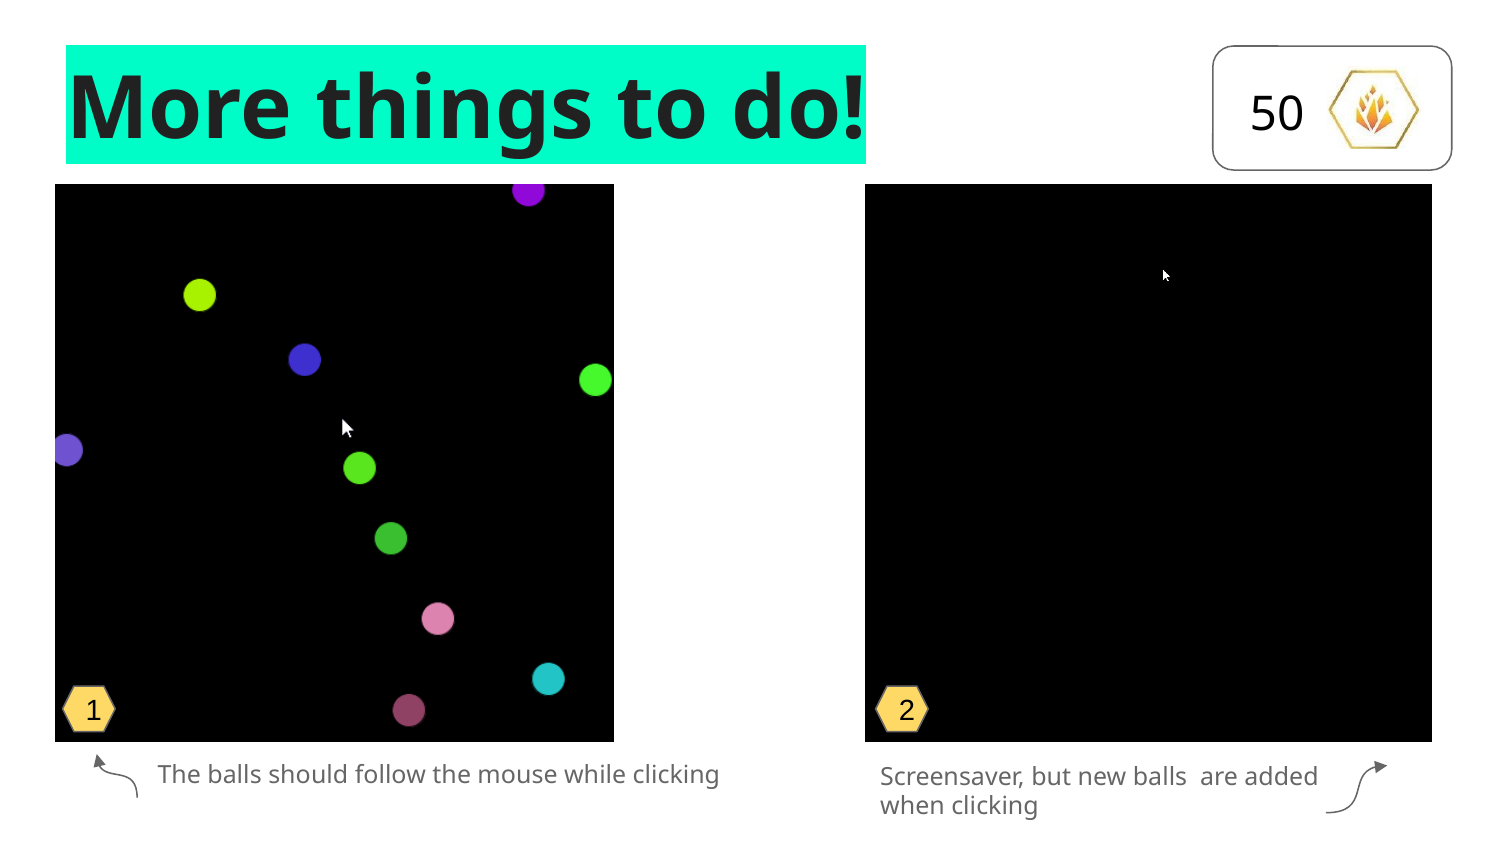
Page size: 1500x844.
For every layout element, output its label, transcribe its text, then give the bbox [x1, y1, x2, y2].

picture [864, 184, 1432, 743]
text_box Screensaver, but new balls are added when clicking [865, 751, 1366, 844]
picture [1327, 66, 1421, 150]
text_box 50 [1234, 67, 1325, 135]
text_box The balls should follow the mouse while clicking [142, 743, 737, 831]
picture [55, 184, 614, 743]
title More things to do! [51, 35, 1449, 167]
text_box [1325, 765, 1388, 813]
text_box [1212, 46, 1452, 171]
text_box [94, 755, 139, 797]
